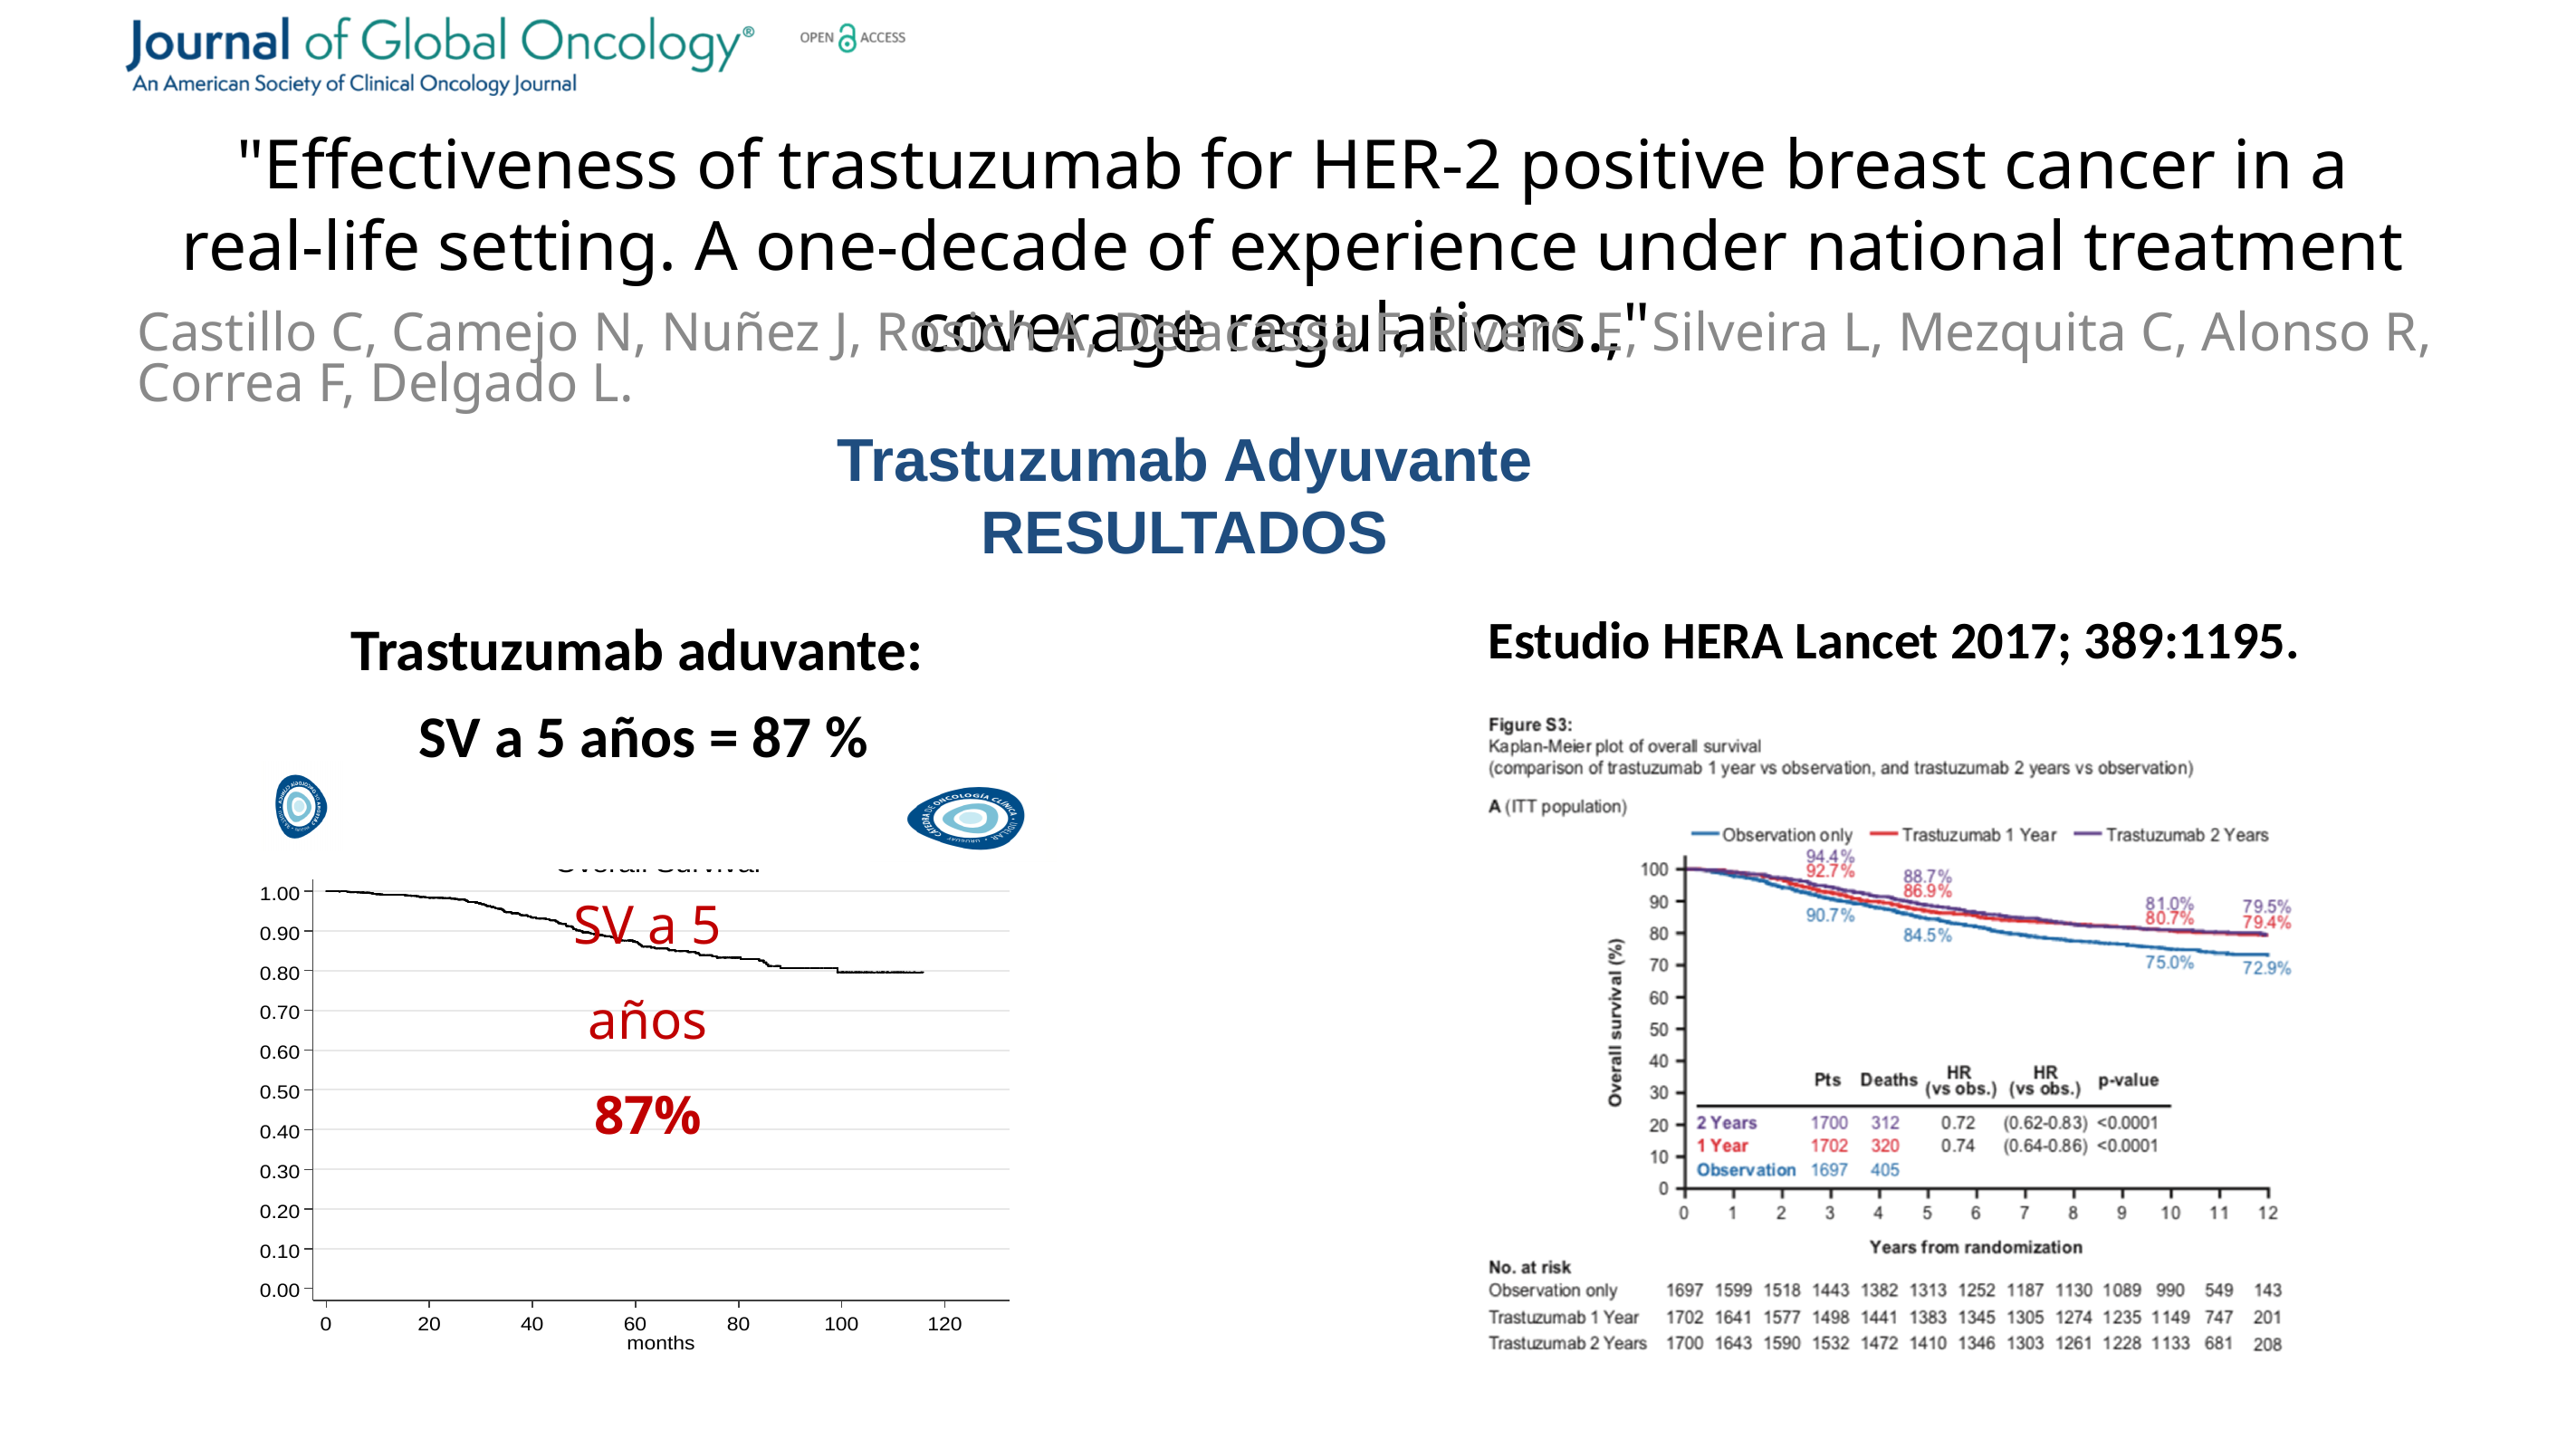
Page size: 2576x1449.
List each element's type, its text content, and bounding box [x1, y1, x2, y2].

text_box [1431, 604, 2358, 1377]
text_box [143, 604, 1144, 1377]
text_box Trastuzumab Adyuvante RESULTADOS [636, 414, 1733, 573]
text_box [90, 7, 2497, 383]
